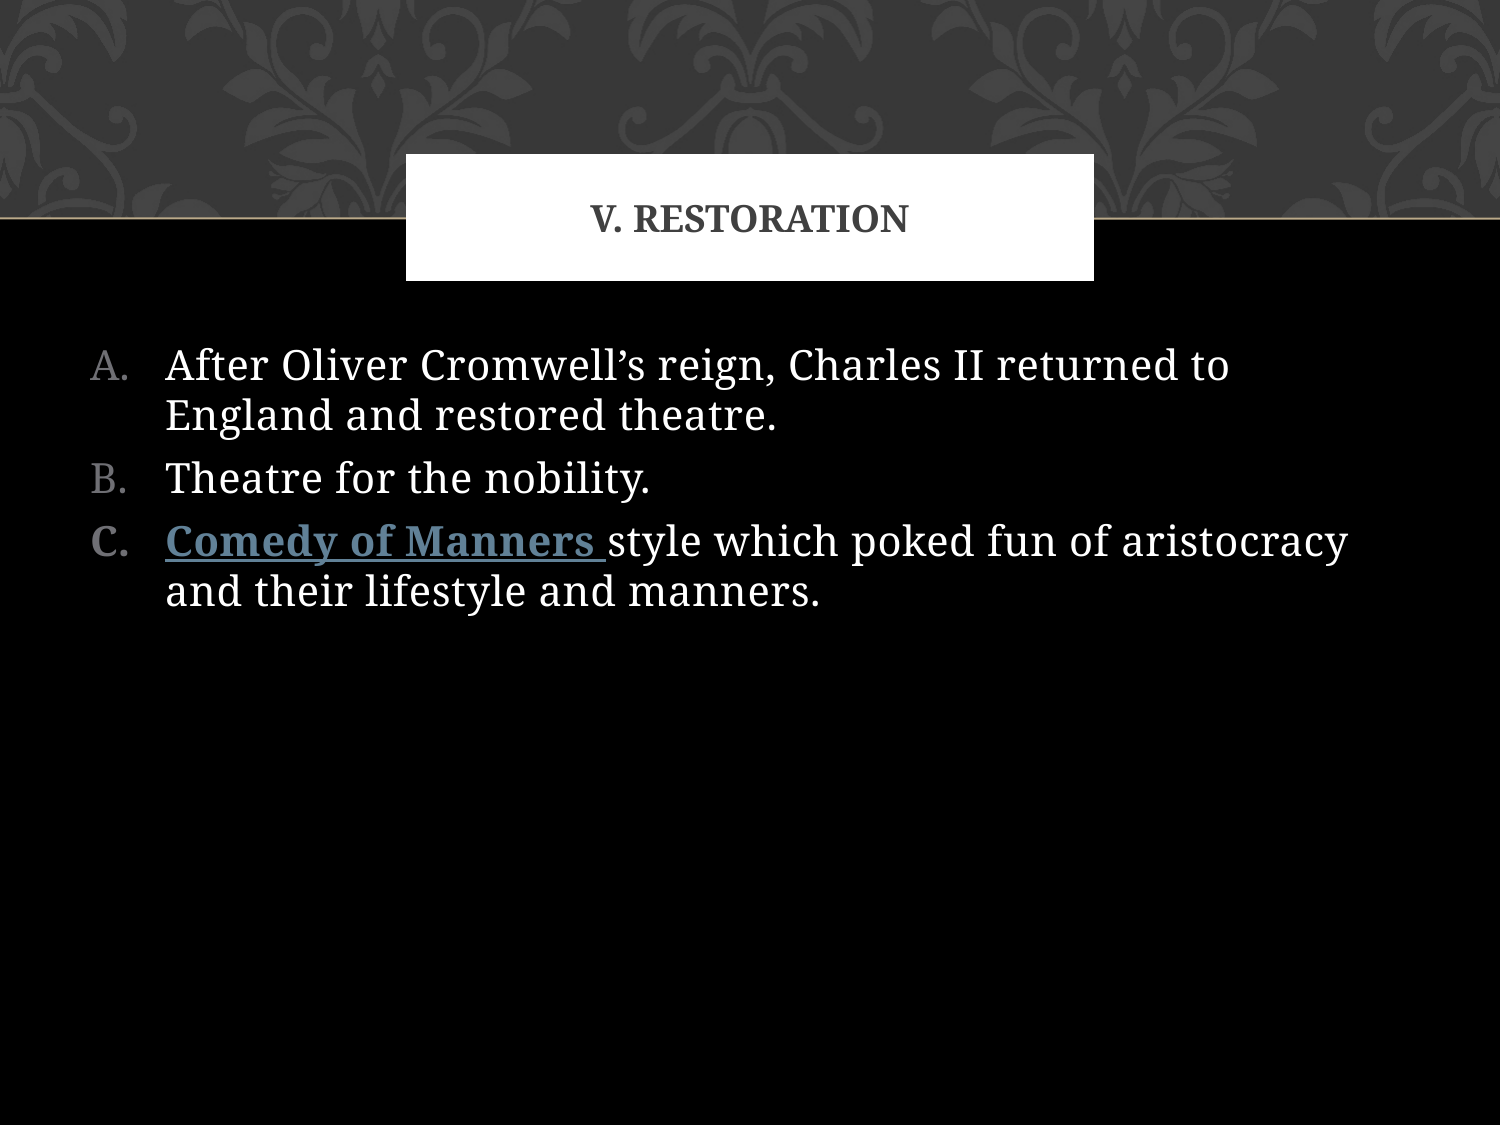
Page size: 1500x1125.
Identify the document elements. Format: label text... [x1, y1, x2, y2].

list After Oliver Cromwell’s reign, Charles II returned to England and restored theatre. Theatre for the nobility. Comedy of Manners style which poked fun of aristocracy and their lifestyle and manners. [75, 331, 1425, 1000]
title V. restoration [406, 154, 1094, 281]
